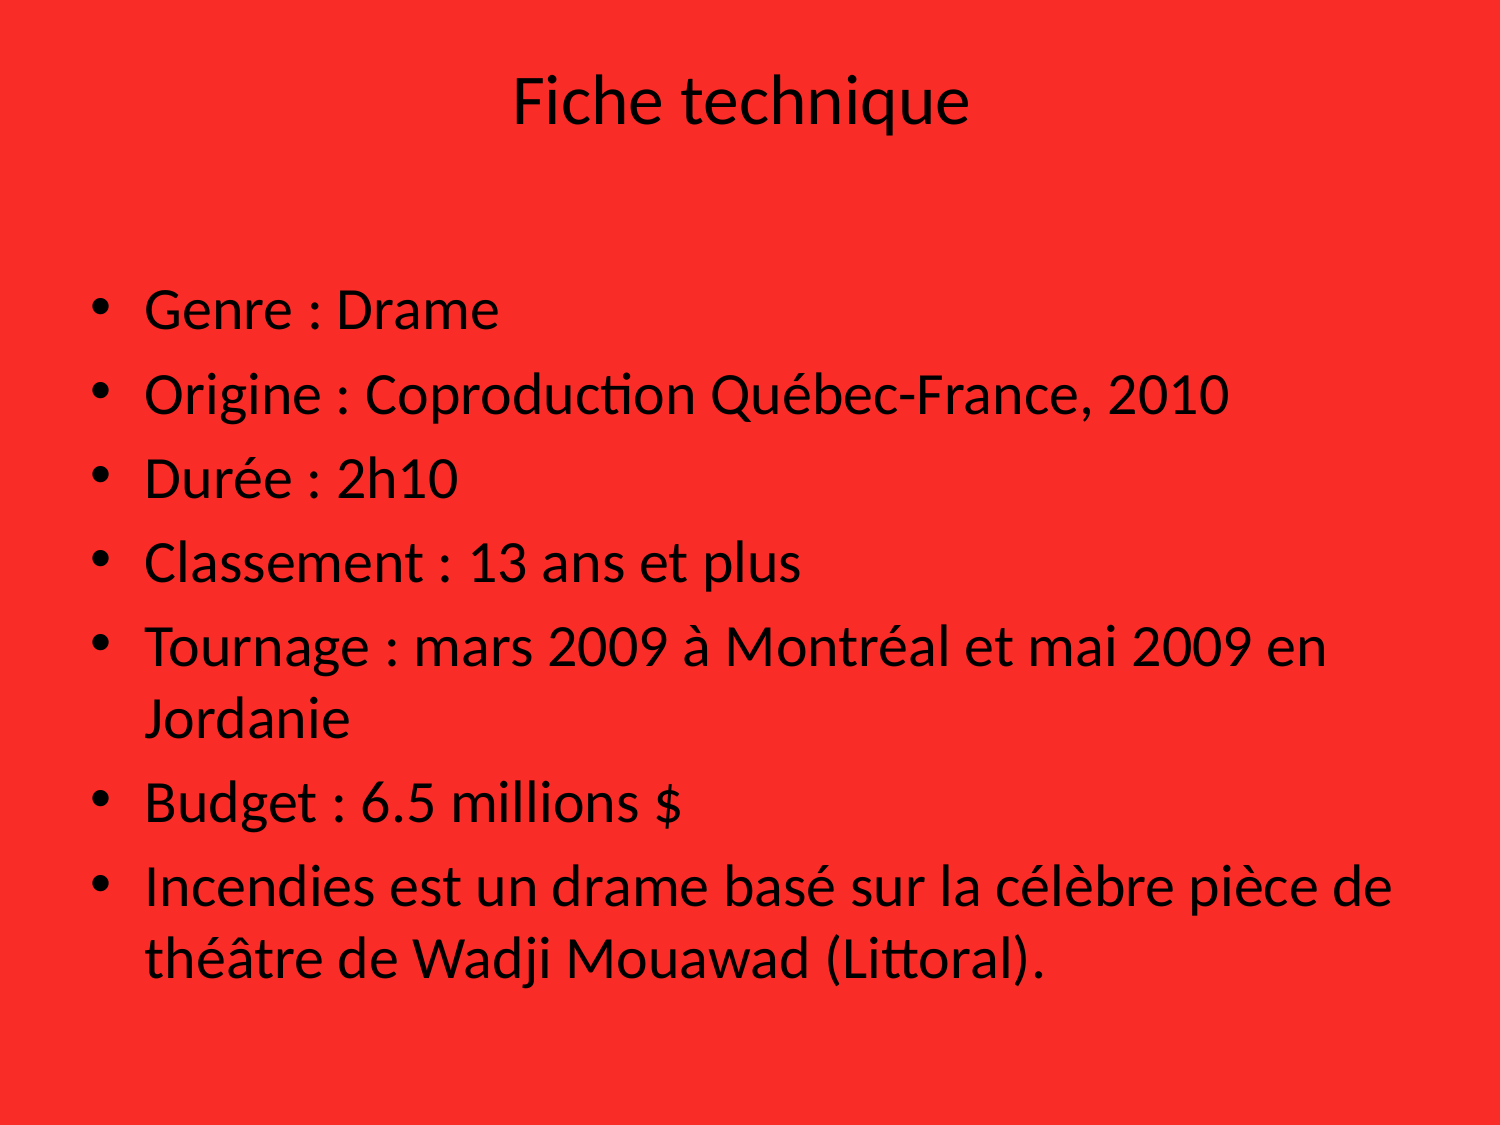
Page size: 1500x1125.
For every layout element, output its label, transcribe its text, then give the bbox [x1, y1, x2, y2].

title Fiche technique [75, 45, 1425, 233]
list Genre : Drame Origine : Coproduction Québec-France, 2010 Durée : 2h10 Classement : 13 ans et plus Tournage : mars 2009 à Montréal et mai 2009 en Jordanie Budget : 6.5 millions $ Incendies est un drame basé sur la célèbre pièce de théâtre de Wadji Mouawad (Littoral). [75, 262, 1425, 1005]
